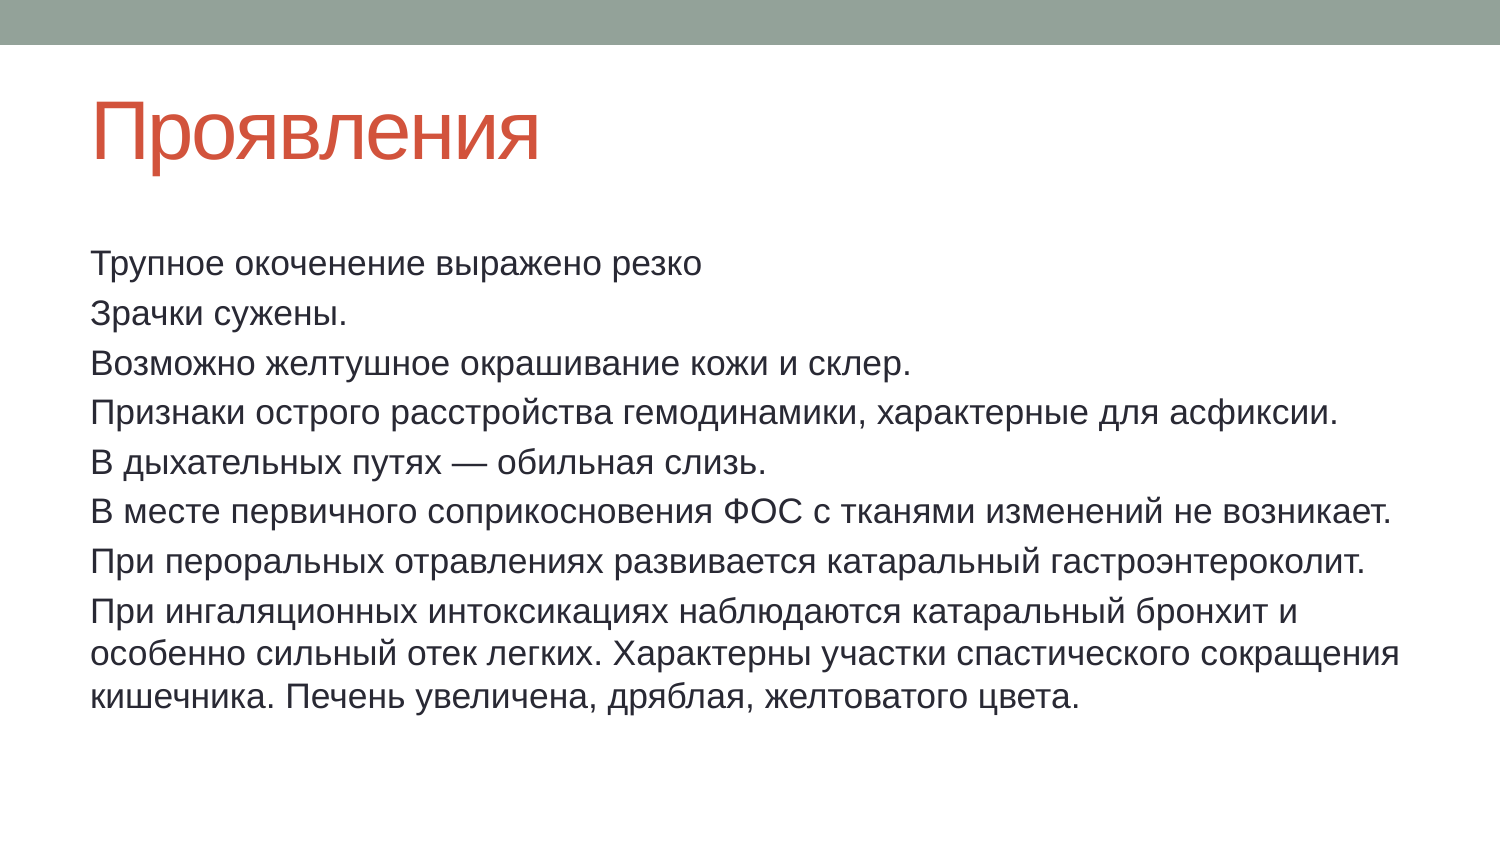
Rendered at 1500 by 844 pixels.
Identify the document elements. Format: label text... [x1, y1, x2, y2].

title Проявления [75, 65, 1425, 188]
list Трупное окоченение выражено резко Зрачки сужены. Возможно желтушное окрашивание кожи и склер. Признаки острого расстройства гемодинамики, характерные для асфиксии. В дыхательных путях — обильная слизь. В месте первичного соприкосновения ФОС с тканями изменений не возникает. При пероральных отравлениях развивается катаральный гастроэнтероколит. При ингаляционных интоксикациях наблюдаются катаральный бронхит и особенно сильный отек легких. Характерны участки спастического сокращения кишечника. Печень увеличена, дряблая, желтоватого цвета. [75, 232, 1425, 797]
